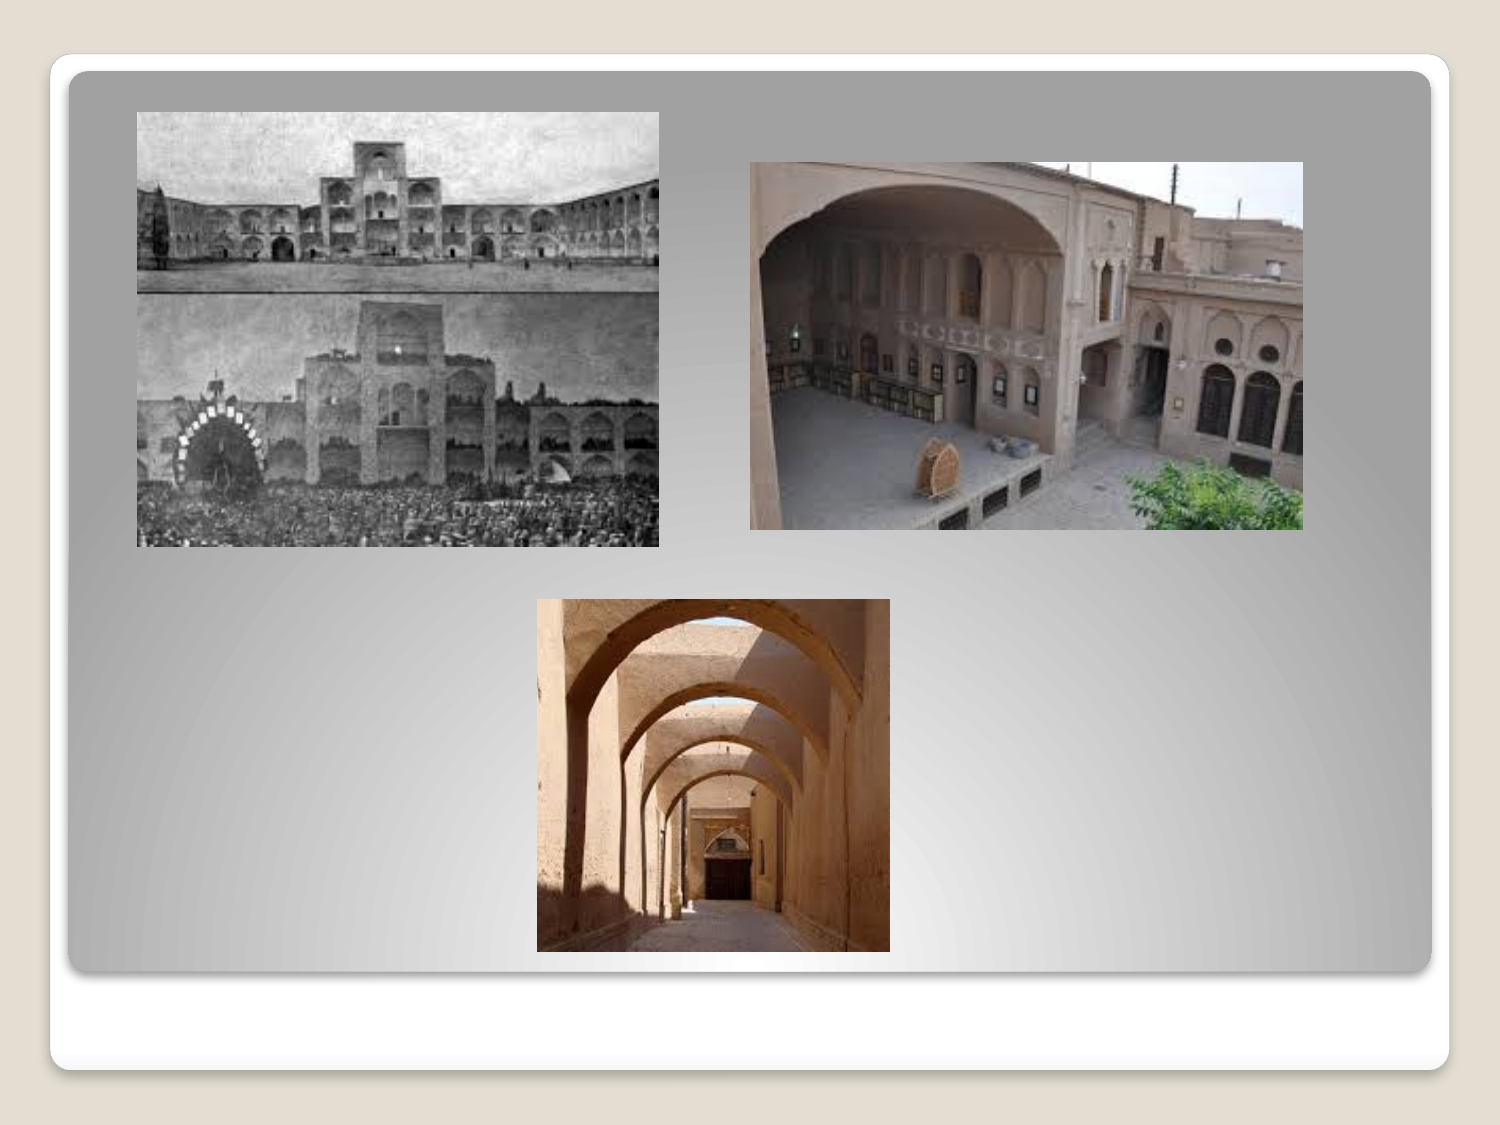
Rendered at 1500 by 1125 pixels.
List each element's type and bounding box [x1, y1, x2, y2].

picture [749, 162, 1303, 531]
picture [537, 599, 890, 952]
list [137, 112, 659, 547]
